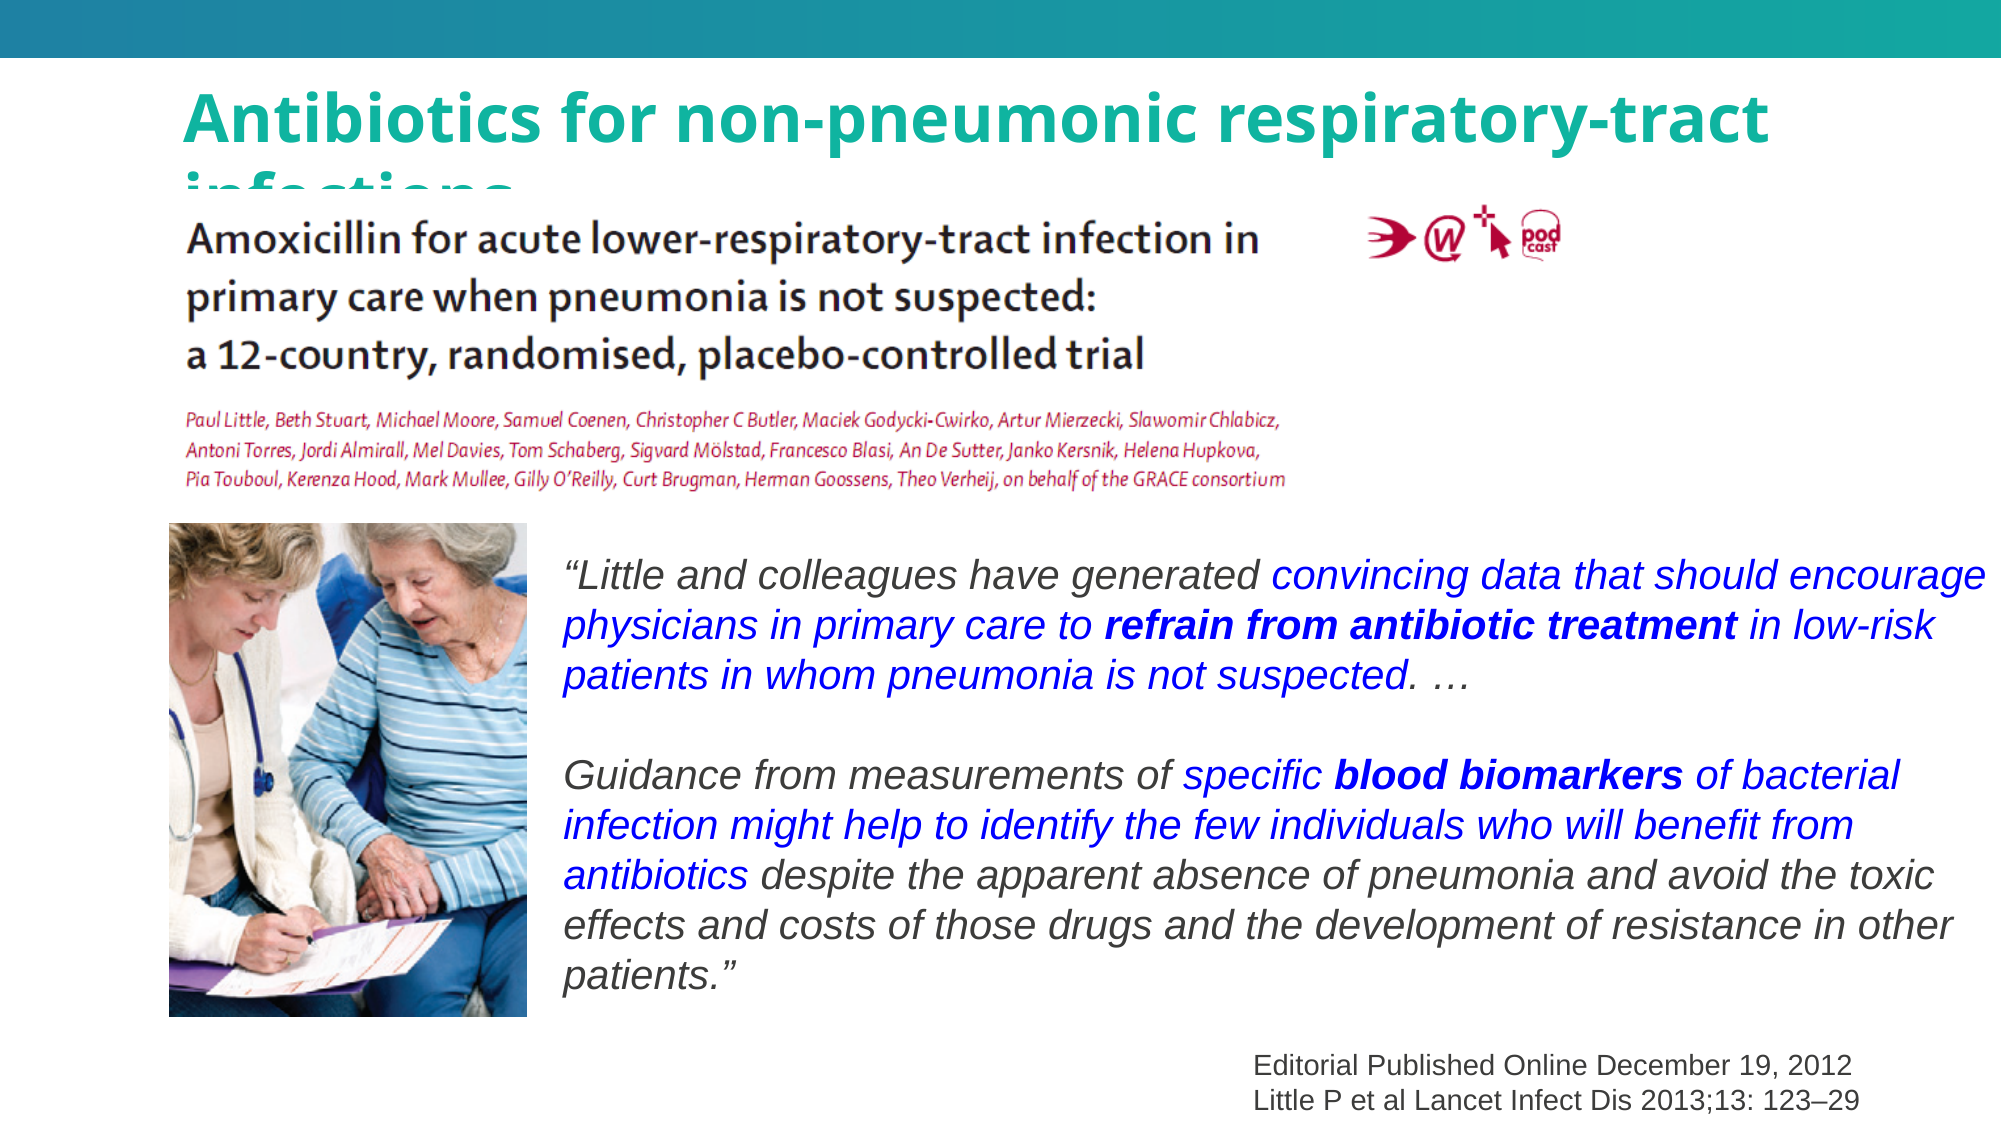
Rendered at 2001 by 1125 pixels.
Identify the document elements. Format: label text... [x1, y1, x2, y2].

picture [169, 189, 1635, 1017]
text_box “Little and colleagues have generated convincing data that should encourage physicians in primary care to refrain from antibiotic treatment in low-risk patients in whom pneumonia is not suspected. … Guidance from measurements of specific blood biomarkers of bacterial infection might help to identify the few individuals who will benefit from antibiotics despite the apparent absence of pneumonia and avoid the toxic effects and costs of those drugs and the development of resistance in other patients.” [548, 539, 2000, 1005]
text_box Antibiotics for non-pneumonic respiratory-tract infections [169, 68, 1955, 173]
text_box Editorial Published Online December 19, 2012 Little P et al Lancet Infect Dis 2013;13: 123–29 [1238, 1039, 2000, 1124]
